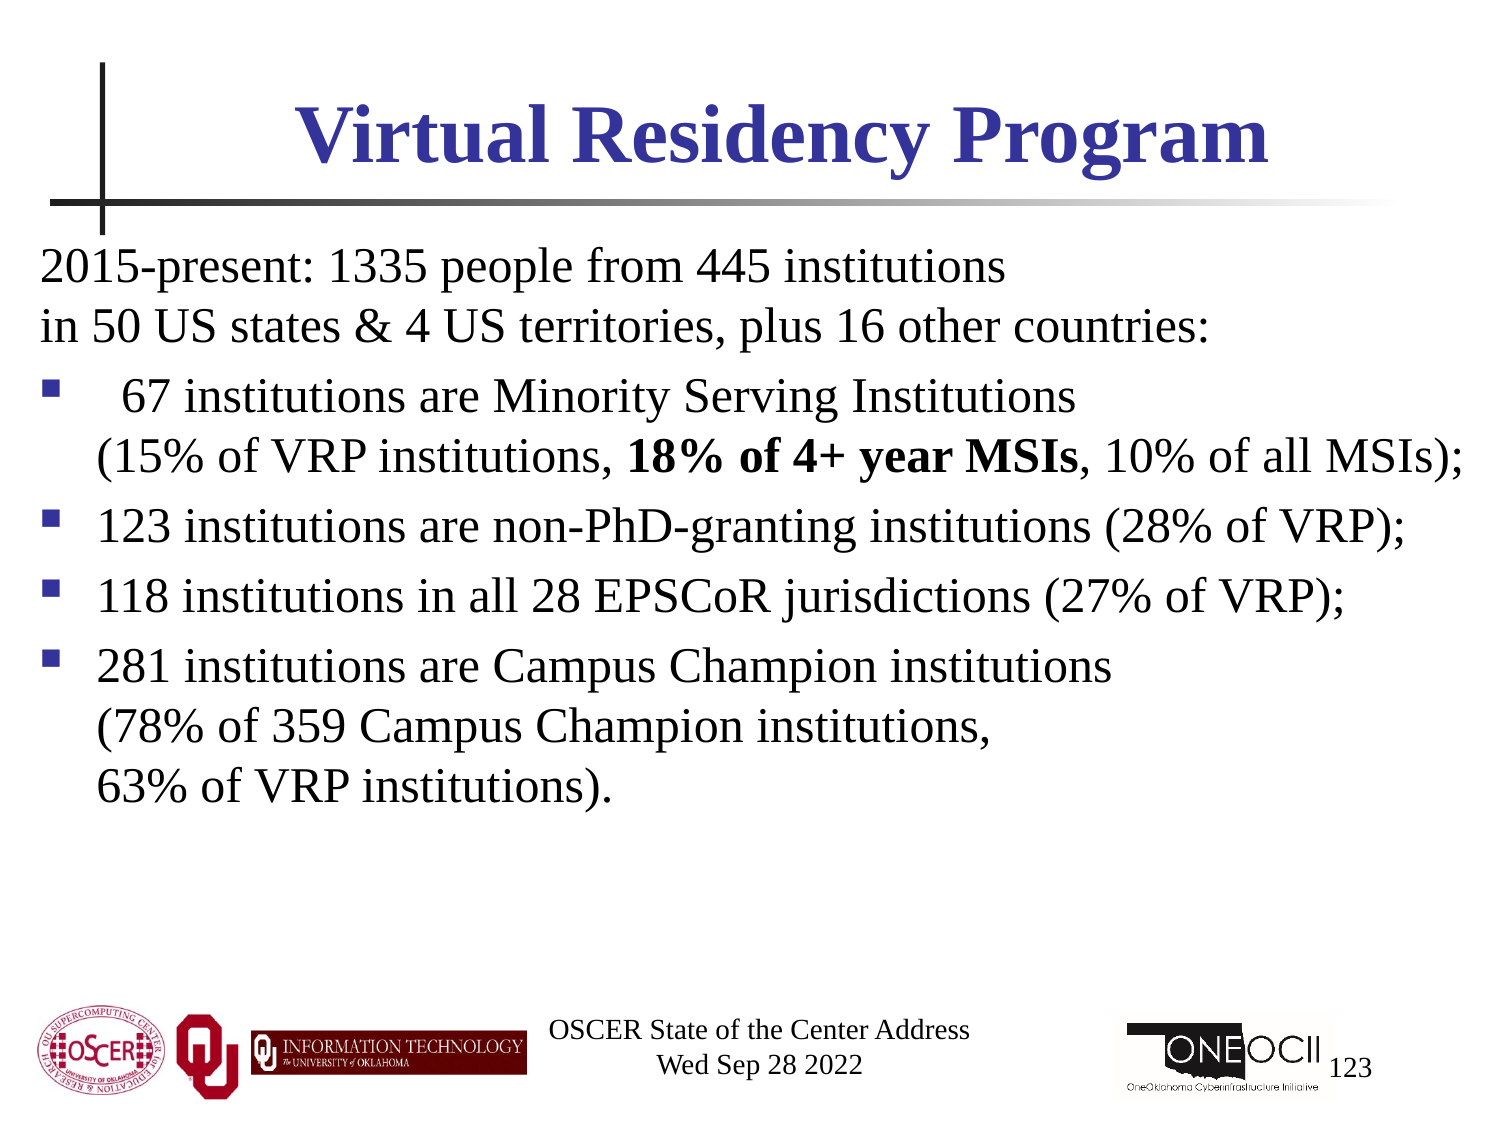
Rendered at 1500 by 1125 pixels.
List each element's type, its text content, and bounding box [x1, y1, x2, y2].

picture [1112, 1012, 1336, 1102]
footer OSCER State of the Center Address Wed Sep 28 2022 [431, 1012, 1088, 1088]
slide_number 123 [1174, 1015, 1388, 1091]
list 2015-present: 1335 people from 445 institutions in 50 US states & 4 US territories, plus 16 other countries: 67 institutions are Minority Serving Institutions (15% of VRP institutions, 18% of 4+ year MSIs, 10% of all MSIs); 123 institutions are non-PhD-granting institutions (28% of VRP); 118 institutions in all 28 EPSCoR jurisdictions (27% of VRP); 281 institutions are Campus Champion institutions (78% of 359 Campus Champion institutions, 63% of VRP institutions). [24, 224, 1488, 988]
picture [247, 1028, 431, 1078]
picture [37, 1005, 165, 1095]
title Virtual Residency Program [124, 74, 1442, 187]
picture [174, 1012, 240, 1102]
